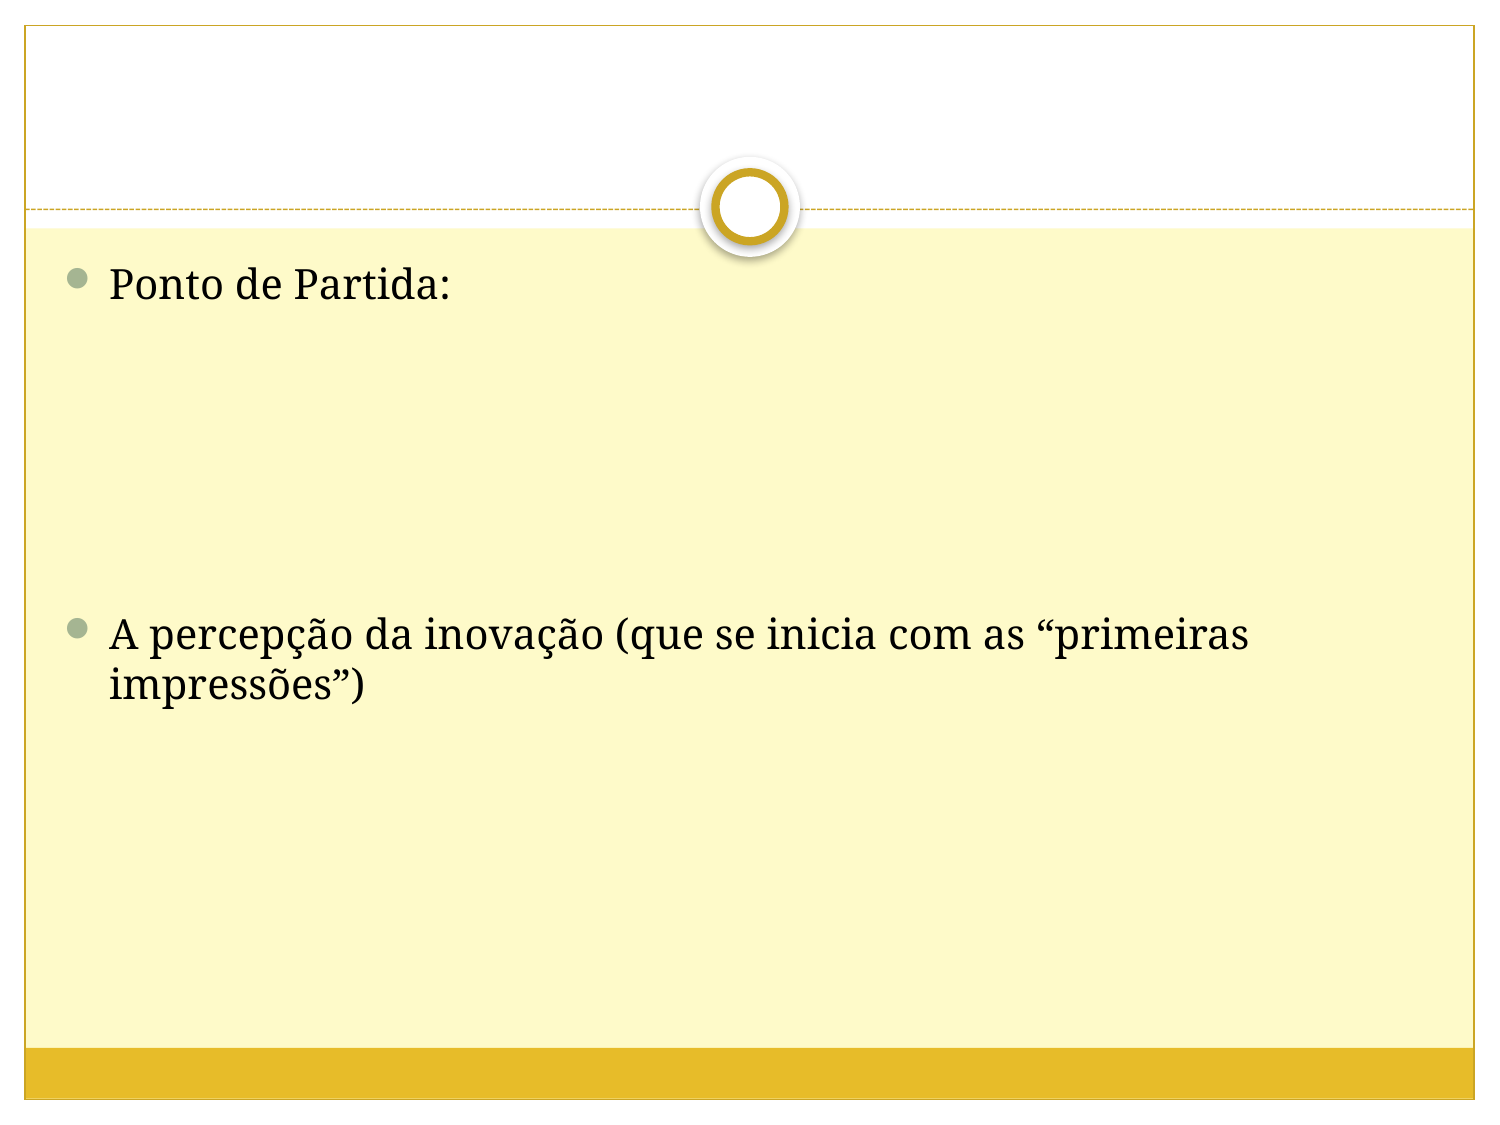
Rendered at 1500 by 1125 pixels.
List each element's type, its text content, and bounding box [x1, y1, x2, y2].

list Ponto de Partida: A percepção da inovação (que se inicia com as “primeiras impressões”) O desencadeamento de um processo racional. O indivíduo chega a um comportamento final que é fruto de opções conscientes e ponderadas (linha do comportamento racional); A tomada de uma atitude impulsiva. O indivíduo é levado a adotar ou rejeitar a inovação por motivos não racionais (linha do comportamento não racional). Um desinteresse perceptivo. O indivíduo não é movido ou motivado em qualquer direção pela inovação percebida (linha de desinteresse perceptivo). [49, 250, 1445, 1047]
